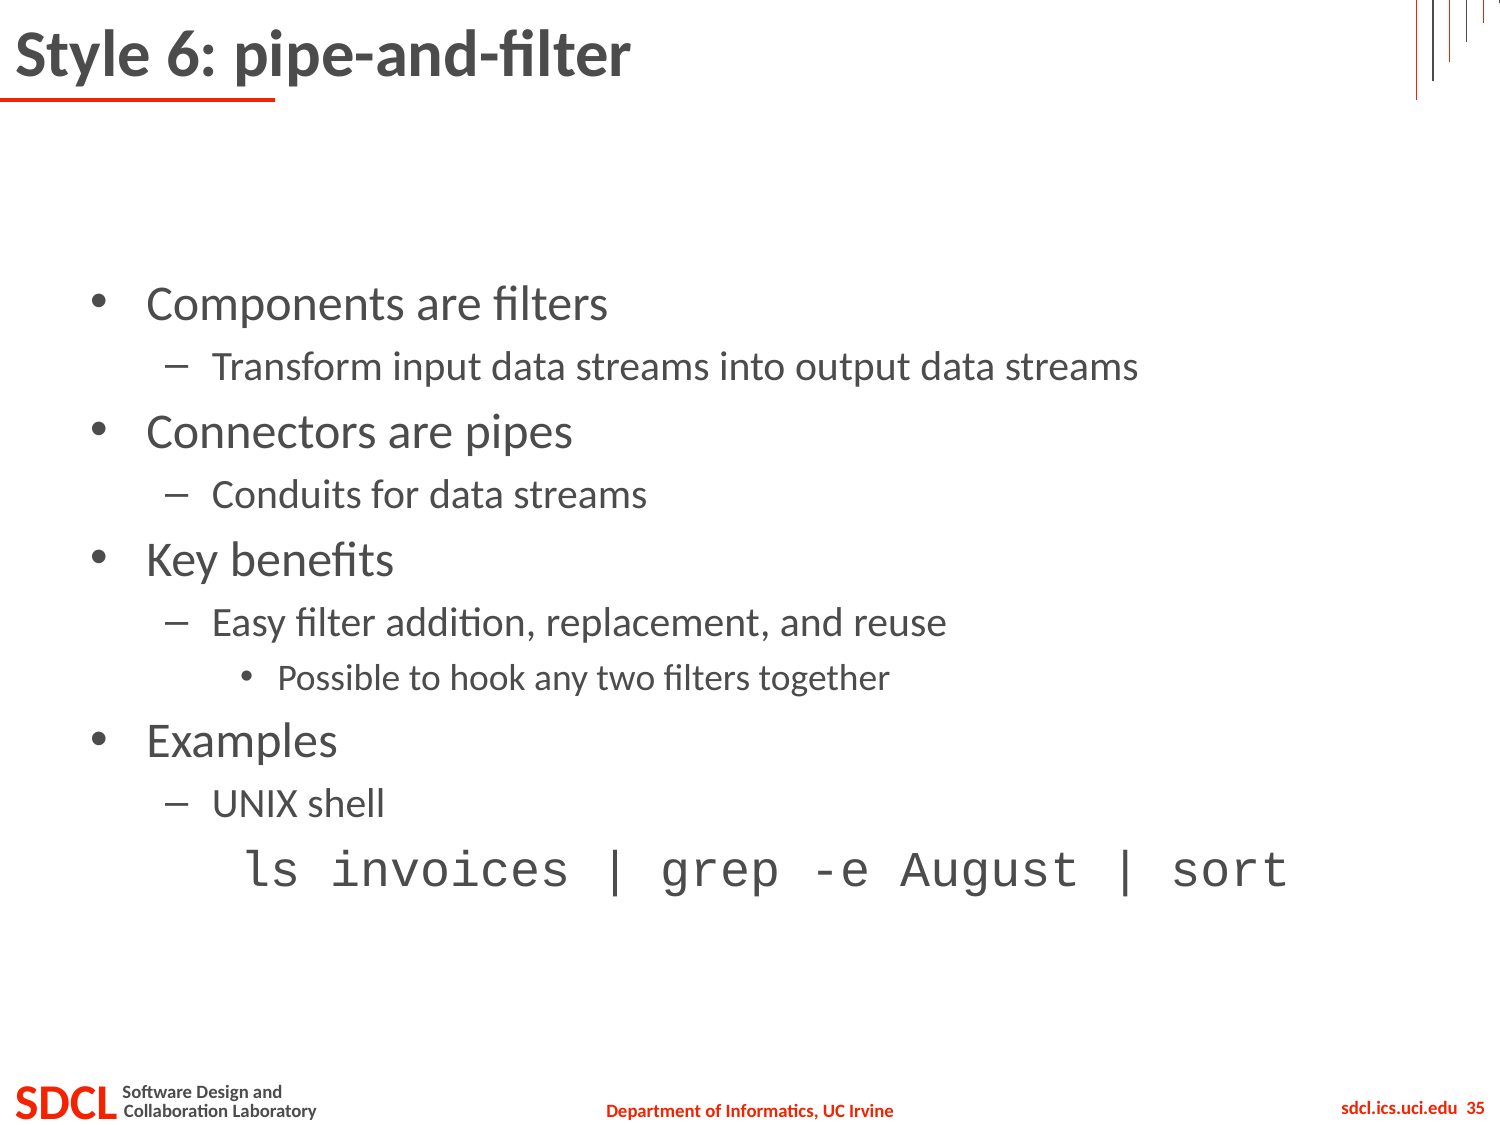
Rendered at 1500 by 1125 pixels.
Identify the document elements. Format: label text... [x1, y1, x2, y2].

title Style 6: pipe-and-filter [0, 0, 1350, 100]
list Components are filters Transform input data streams into output data streams Connectors are pipes Conduits for data streams Key benefits Easy filter addition, replacement, and reuse Possible to hook any two filters together Examples UNIX shell ls invoices | grep -e August | sort [75, 262, 1417, 1005]
